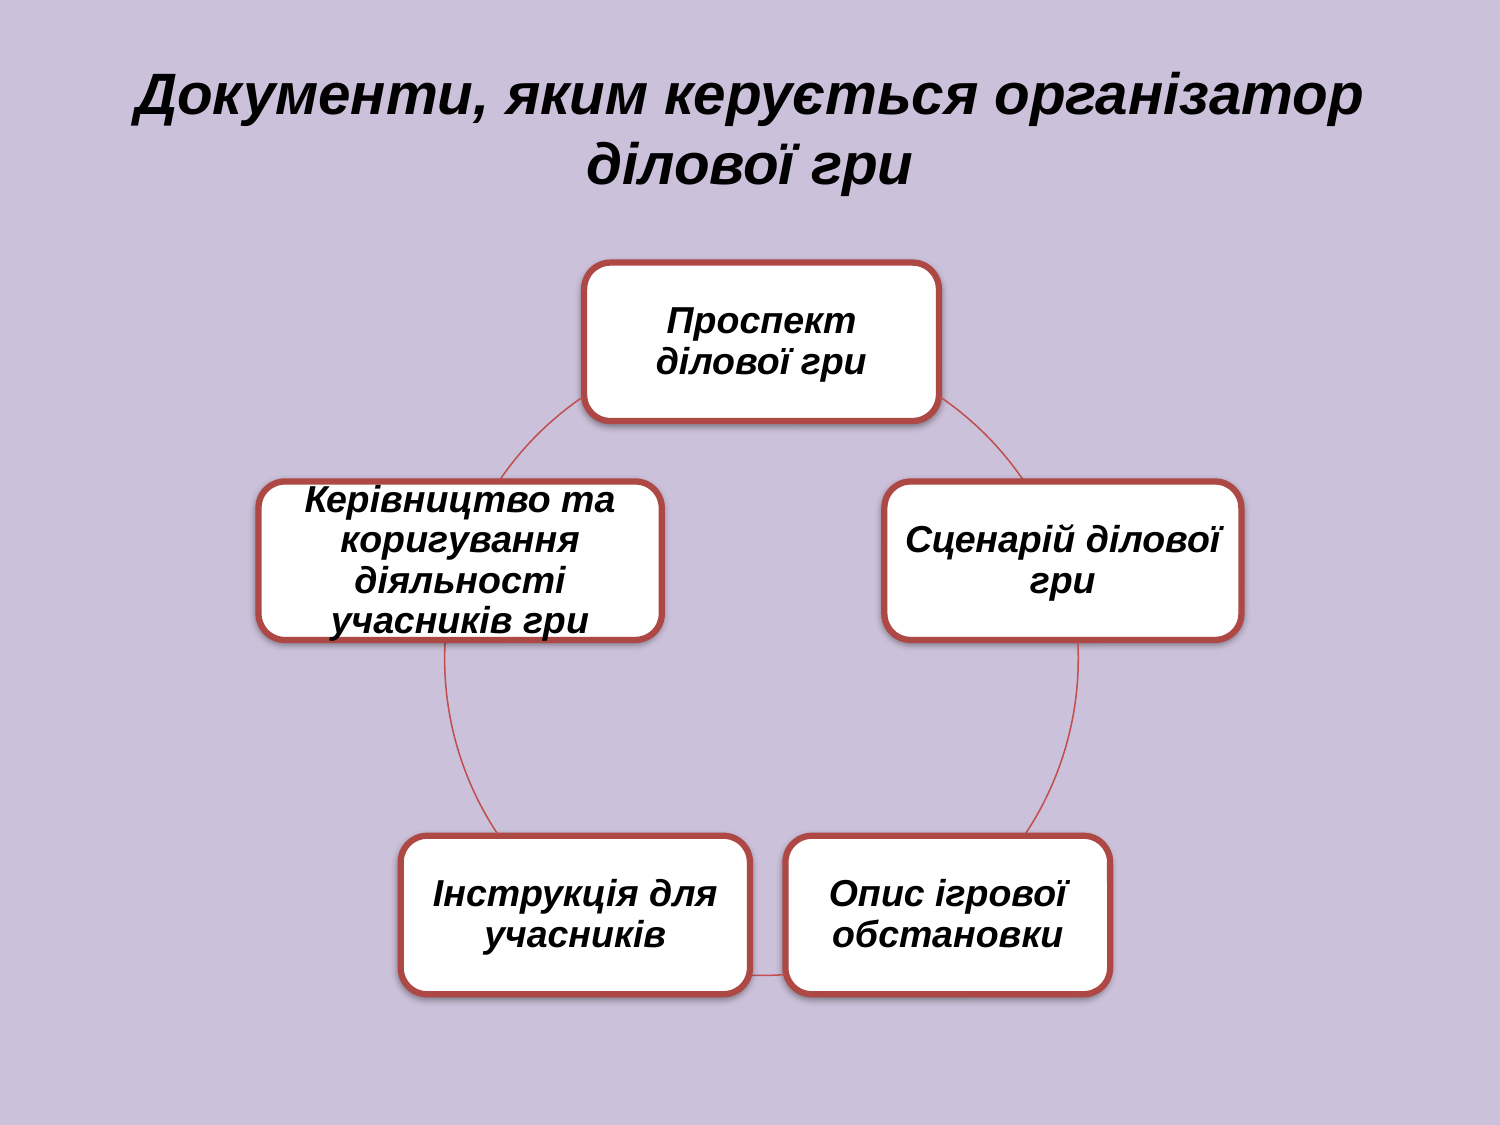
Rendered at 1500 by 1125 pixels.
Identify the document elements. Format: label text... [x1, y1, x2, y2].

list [74, 262, 1426, 1006]
title Документи, яким керується організатор ділової гри [75, 45, 1425, 209]
